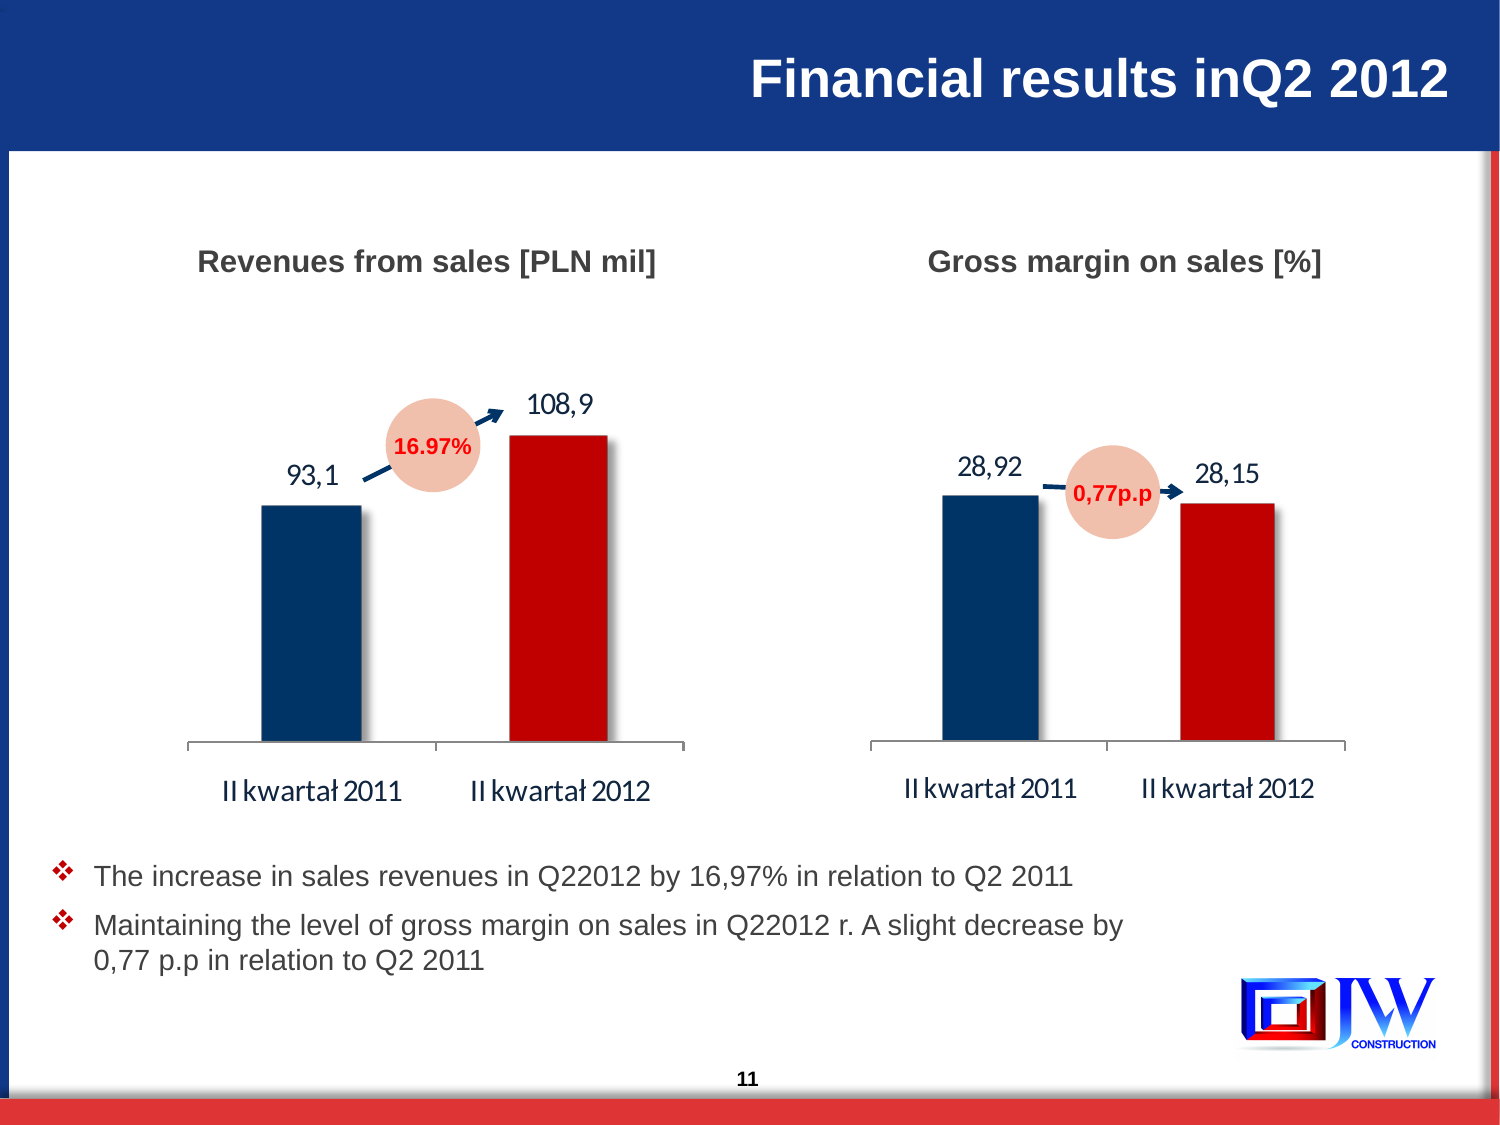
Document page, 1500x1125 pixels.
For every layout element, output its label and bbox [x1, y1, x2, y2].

text_box [1042, 486, 1184, 493]
text_box [0, 0, 1500, 1125]
text_box [155, 353, 712, 815]
text_box [363, 409, 505, 481]
picture [1234, 978, 1436, 1061]
